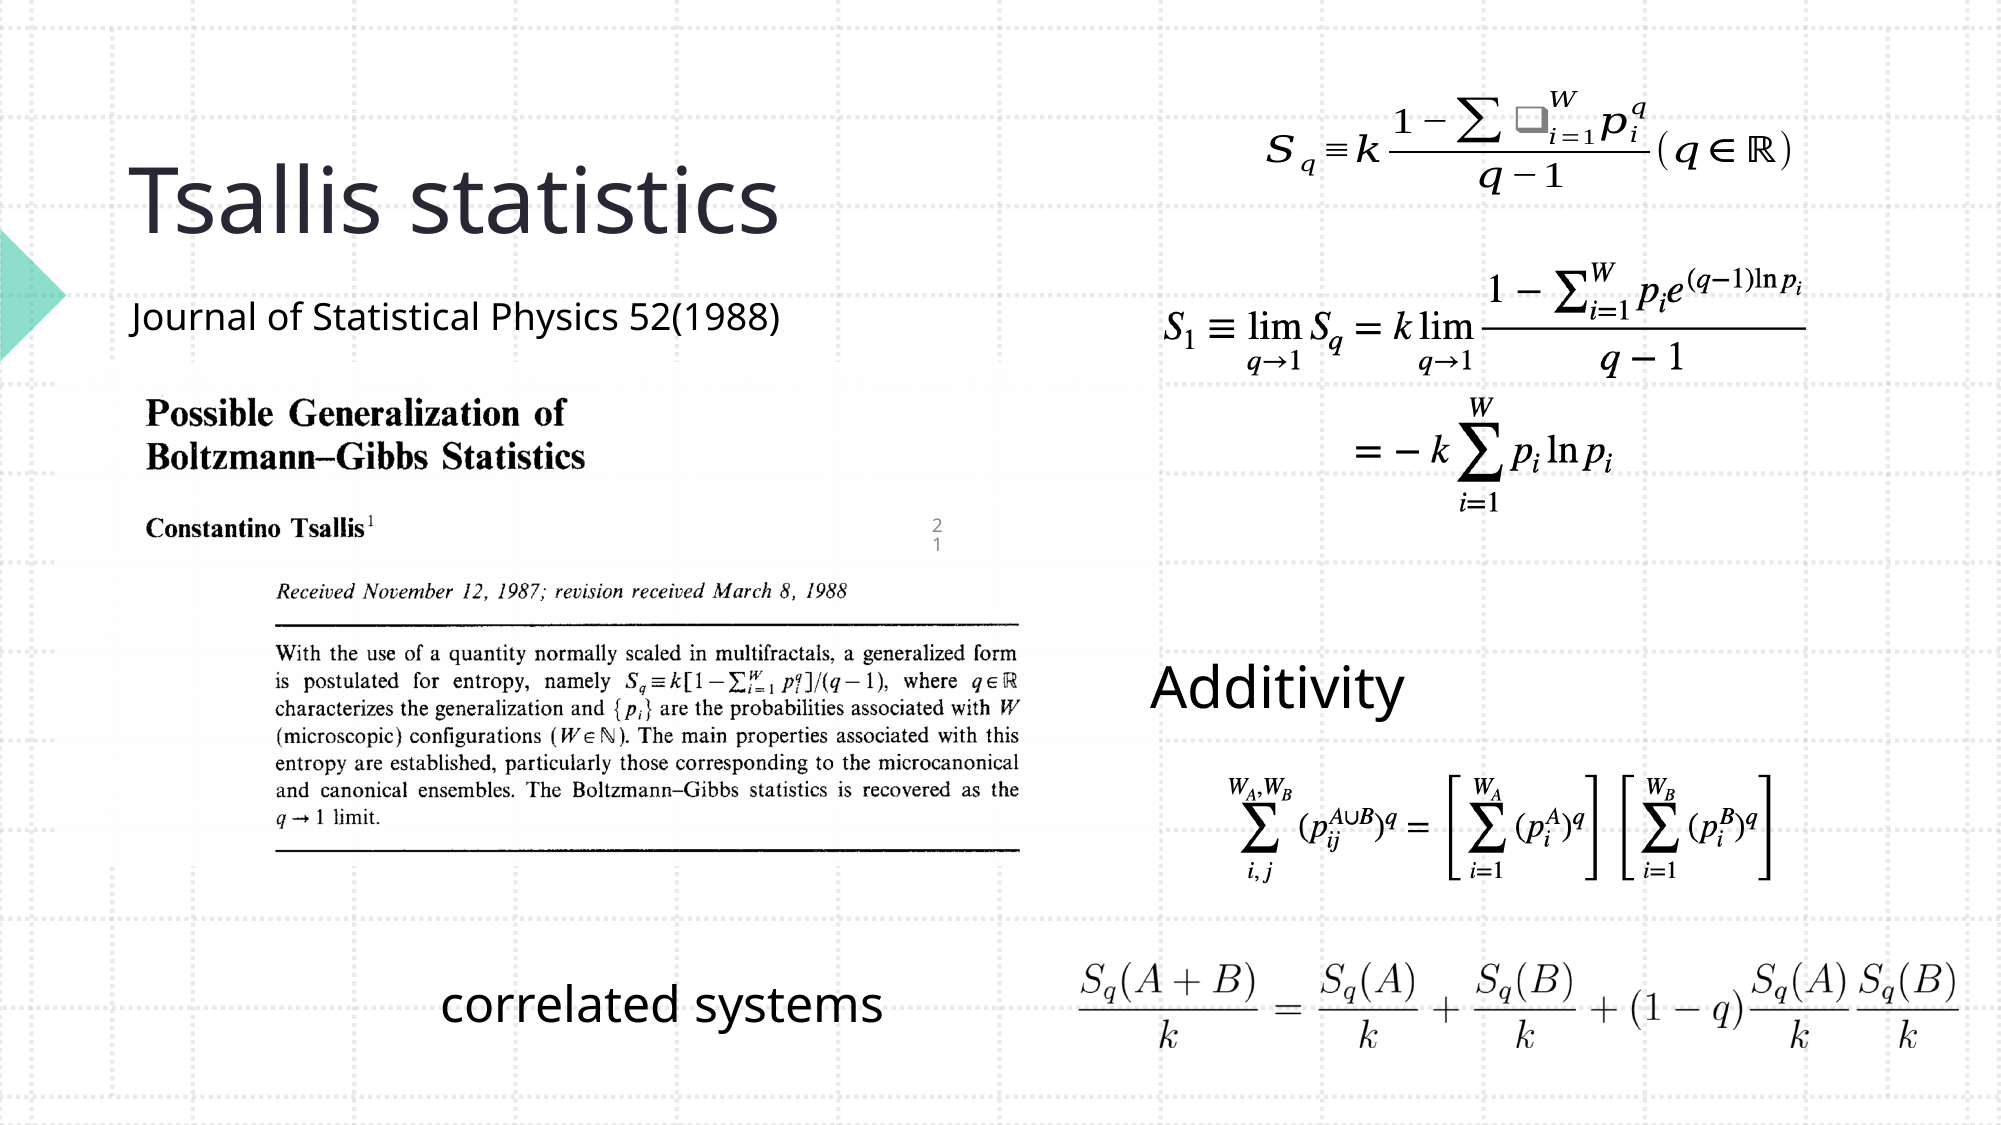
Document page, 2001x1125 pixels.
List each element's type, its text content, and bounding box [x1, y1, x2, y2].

picture [55, 362, 1961, 1049]
picture [1163, 262, 1808, 513]
text_box correlated systems [425, 957, 900, 1047]
title Tsallis statistics [111, 28, 1809, 269]
text_box Journal of Statistical Physics 52(1988) [116, 277, 806, 353]
text_box Additivity [1160, 635, 1436, 736]
